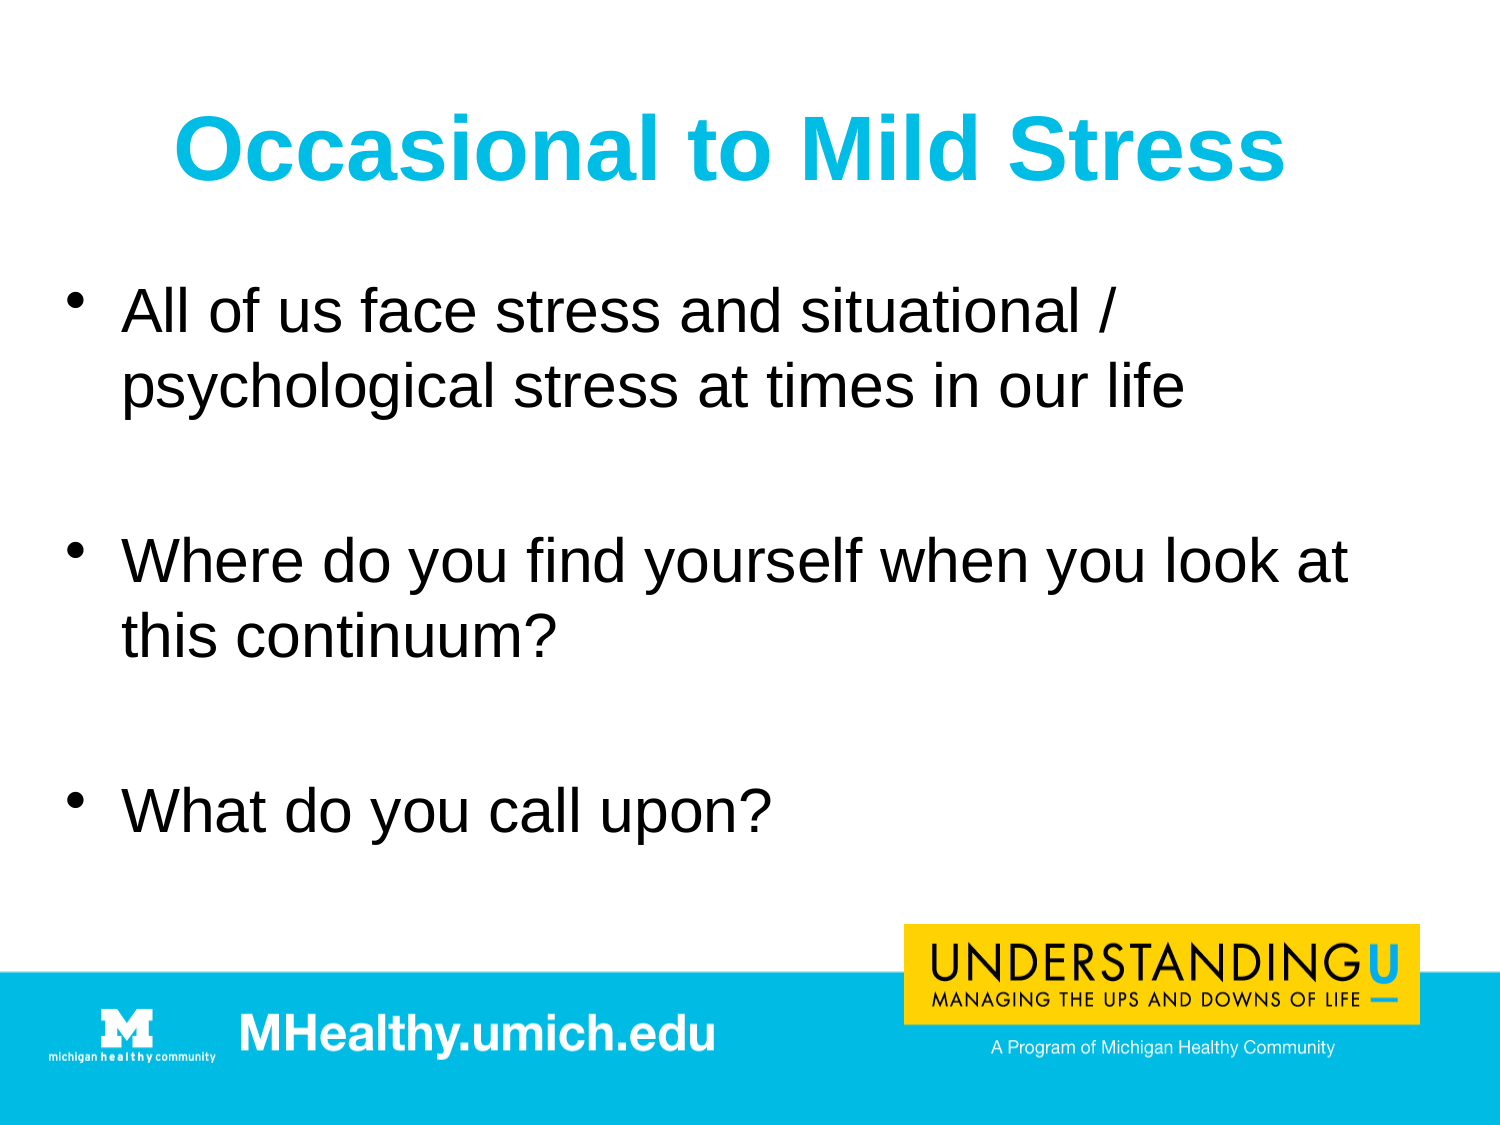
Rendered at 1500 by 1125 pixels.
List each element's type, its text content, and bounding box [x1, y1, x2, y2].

list All of us face stress and situational / psychological stress at times in our life Where do you find yourself when you look at this continuum? What do you call upon? [50, 262, 1450, 923]
title Occasional to Mild Stress [50, 50, 1413, 238]
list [0, 924, 1500, 1125]
